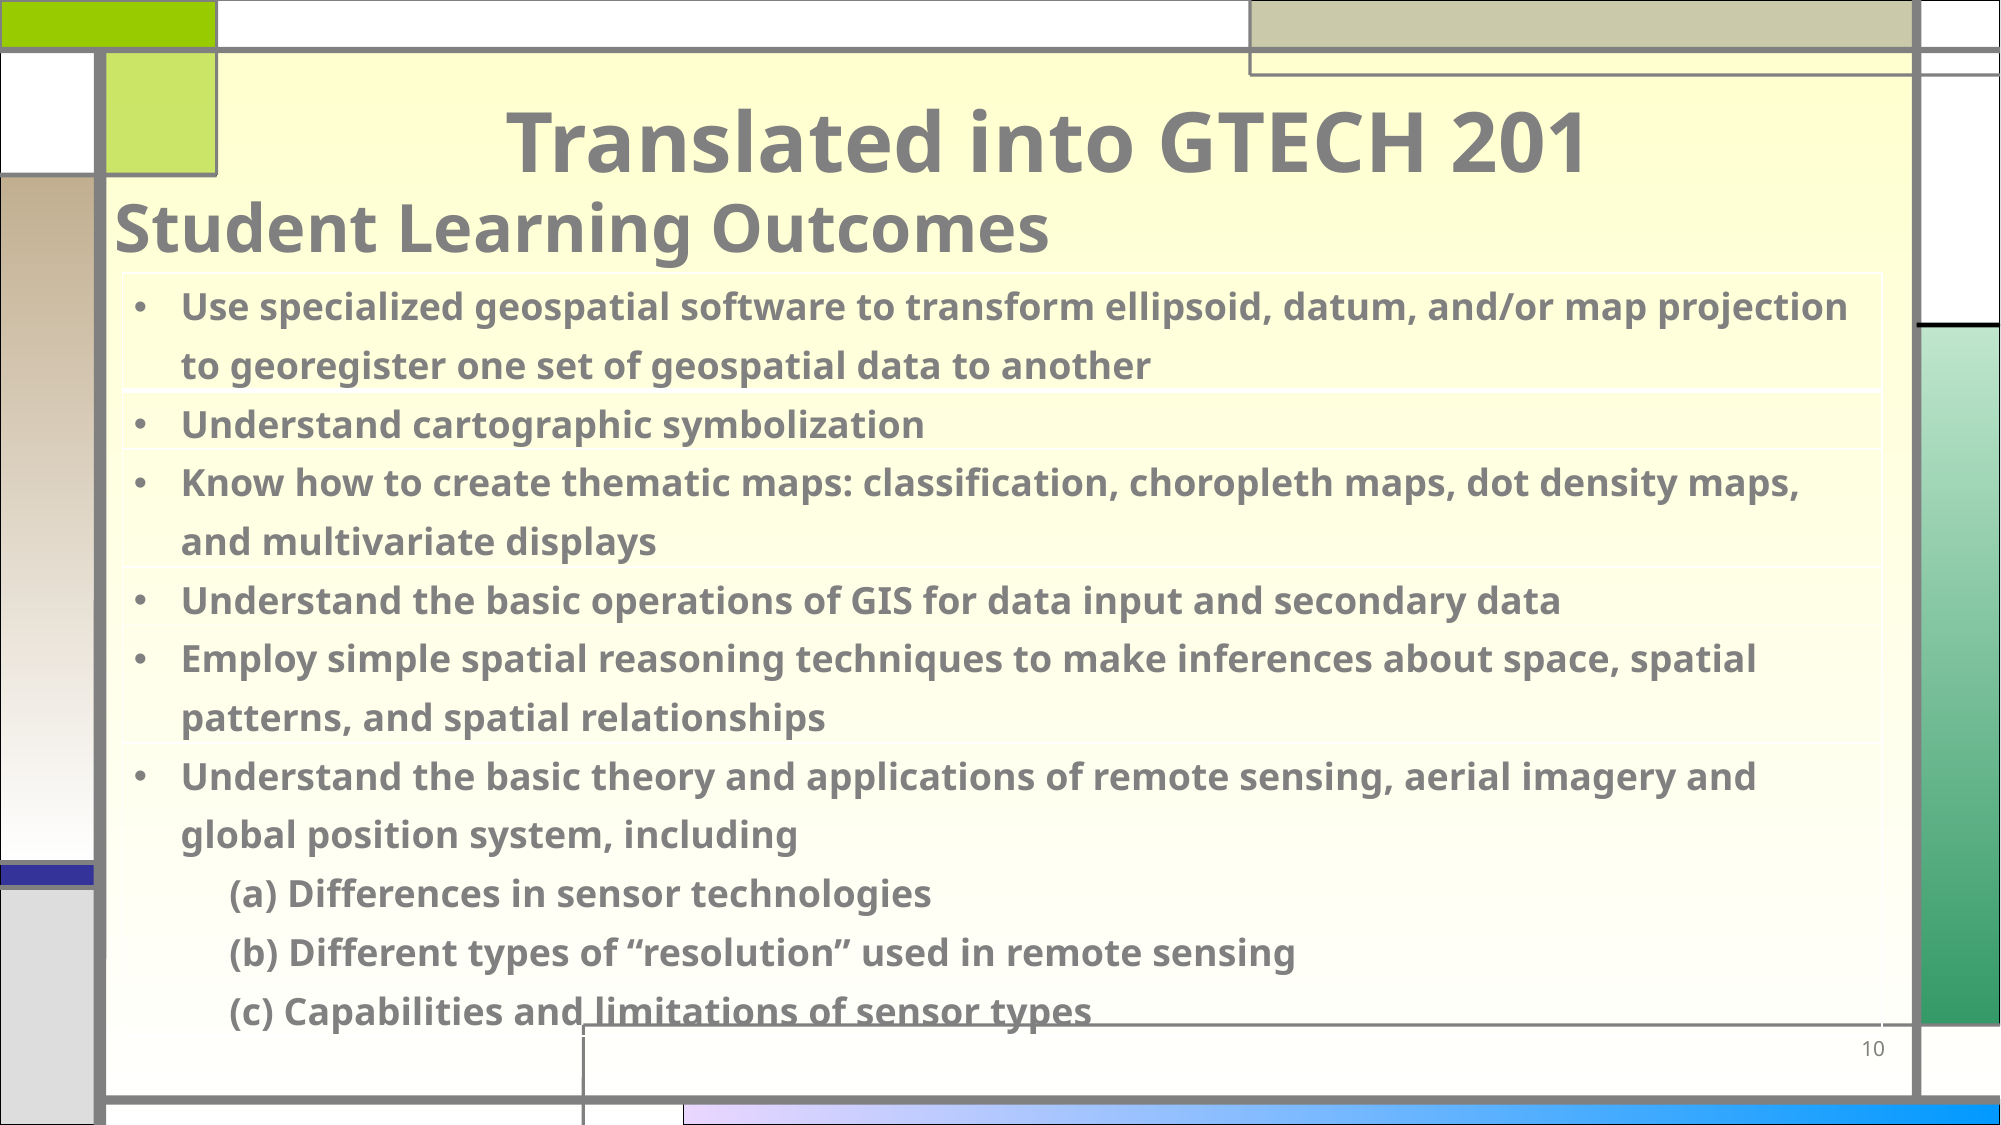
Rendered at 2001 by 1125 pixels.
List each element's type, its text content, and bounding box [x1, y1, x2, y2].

slide_number 10 [1433, 1028, 1900, 1092]
table_cell Understand cartographic symbolization [123, 393, 1881, 448]
table_cell Understand the basic operations of GIS for data input and secondary data [123, 568, 1881, 625]
title Translated into GTECH 201 [200, 45, 1900, 178]
table_cell Understand the basic theory and applications of remote sensing, aerial imagery and global position system, including (a) Differences in sensor technologies (b) Different types of “resolution” used in remote sensing (c) Capabilities and limitations of sensor types [123, 744, 1881, 1035]
table_header Use specialized geospatial software to transform ellipsoid, datum, and/or map projection to georegister one set of geospatial data to another [123, 274, 1881, 388]
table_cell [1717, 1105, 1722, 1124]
list Student Learning Outcomes [99, 178, 1900, 1005]
table_cell Know how to create thematic maps: classification, choropleth maps, dot density maps, and multivariate displays [123, 450, 1881, 566]
table_cell Employ simple spatial reasoning techniques to make inferences about space, spatial patterns, and spatial relationships [123, 626, 1881, 742]
